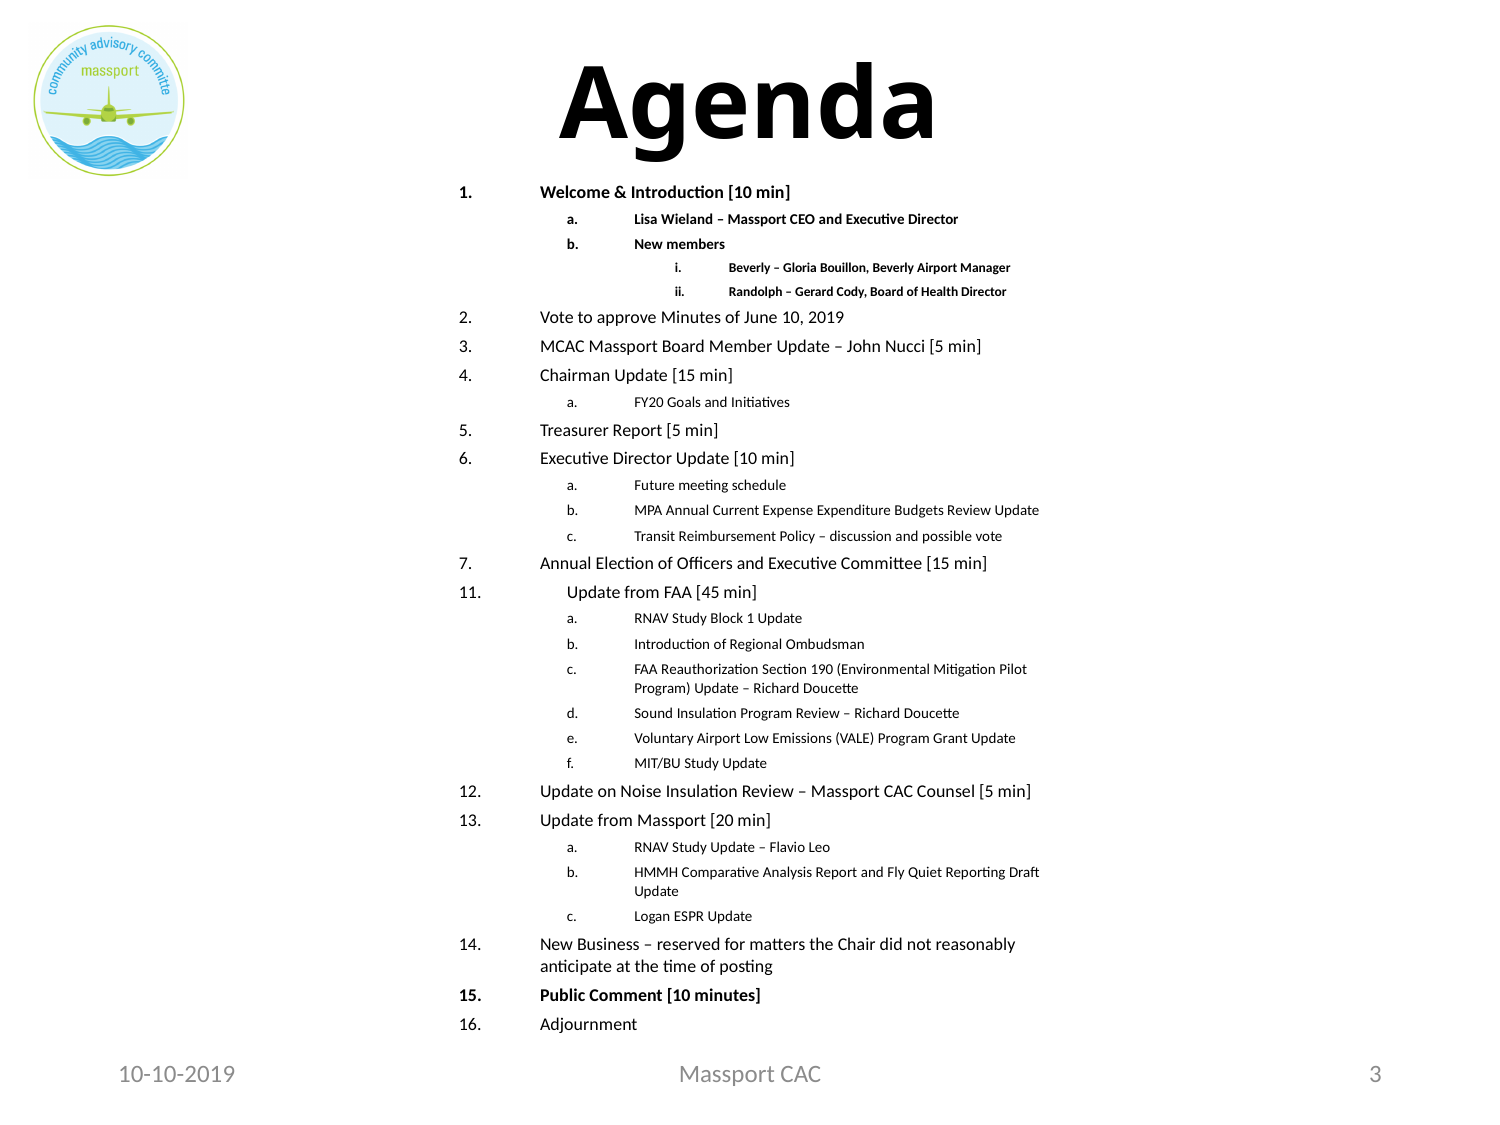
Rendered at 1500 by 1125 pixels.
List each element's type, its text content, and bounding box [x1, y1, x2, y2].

footer Massport CAC [496, 1042, 1004, 1103]
picture [28, 22, 188, 179]
subtitle Welcome & Introduction [10 min] Lisa Wieland – Massport CEO and Executive Director New members Beverly – Gloria Bouillon, Beverly Airport Manager Randolph – Gerard Cody, Board of Health Director Vote to approve Minutes of June 10, 2019 MCAC Massport Board Member Update – John Nucci [5 min] Chairman Update [15 min] FY20 Goals and Initiatives Treasurer Report [5 min] Executive Director Update [10 min] Future meeting schedule MPA Annual Current Expense Expenditure Budgets Review Update Transit Reimbursement Policy – discussion and possible vote Annual Election of Officers and Executive Committee [15 min] Update from FAA [45 min] RNAV Study Block 1 Update Introduction of Regional Ombudsman FAA Reauthorization Section 190 (Environmental Mitigation Pilot Program) Update – Richard Doucette Sound Insulation Program Review – Richard Doucette Voluntary Airport Low Emissions (VALE) Program Grant Update MIT/BU Study Update Update on Noise Insulation Review – Massport CAC Counsel [5 min] Update from Massport [20 min] RNAV Study Update – Flavio Leo HMMH Comparative Analysis Report and Fly Quiet Reporting Draft Update Logan ESPR Update New Business – reserved for matters the Chair did not reasonably anticipate at the time of posting Public Comment [10 minutes] Adjournment [443, 171, 1062, 1077]
slide_number 3 [1059, 1042, 1397, 1103]
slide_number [103, 1042, 441, 1103]
title Agenda [188, 55, 1313, 168]
